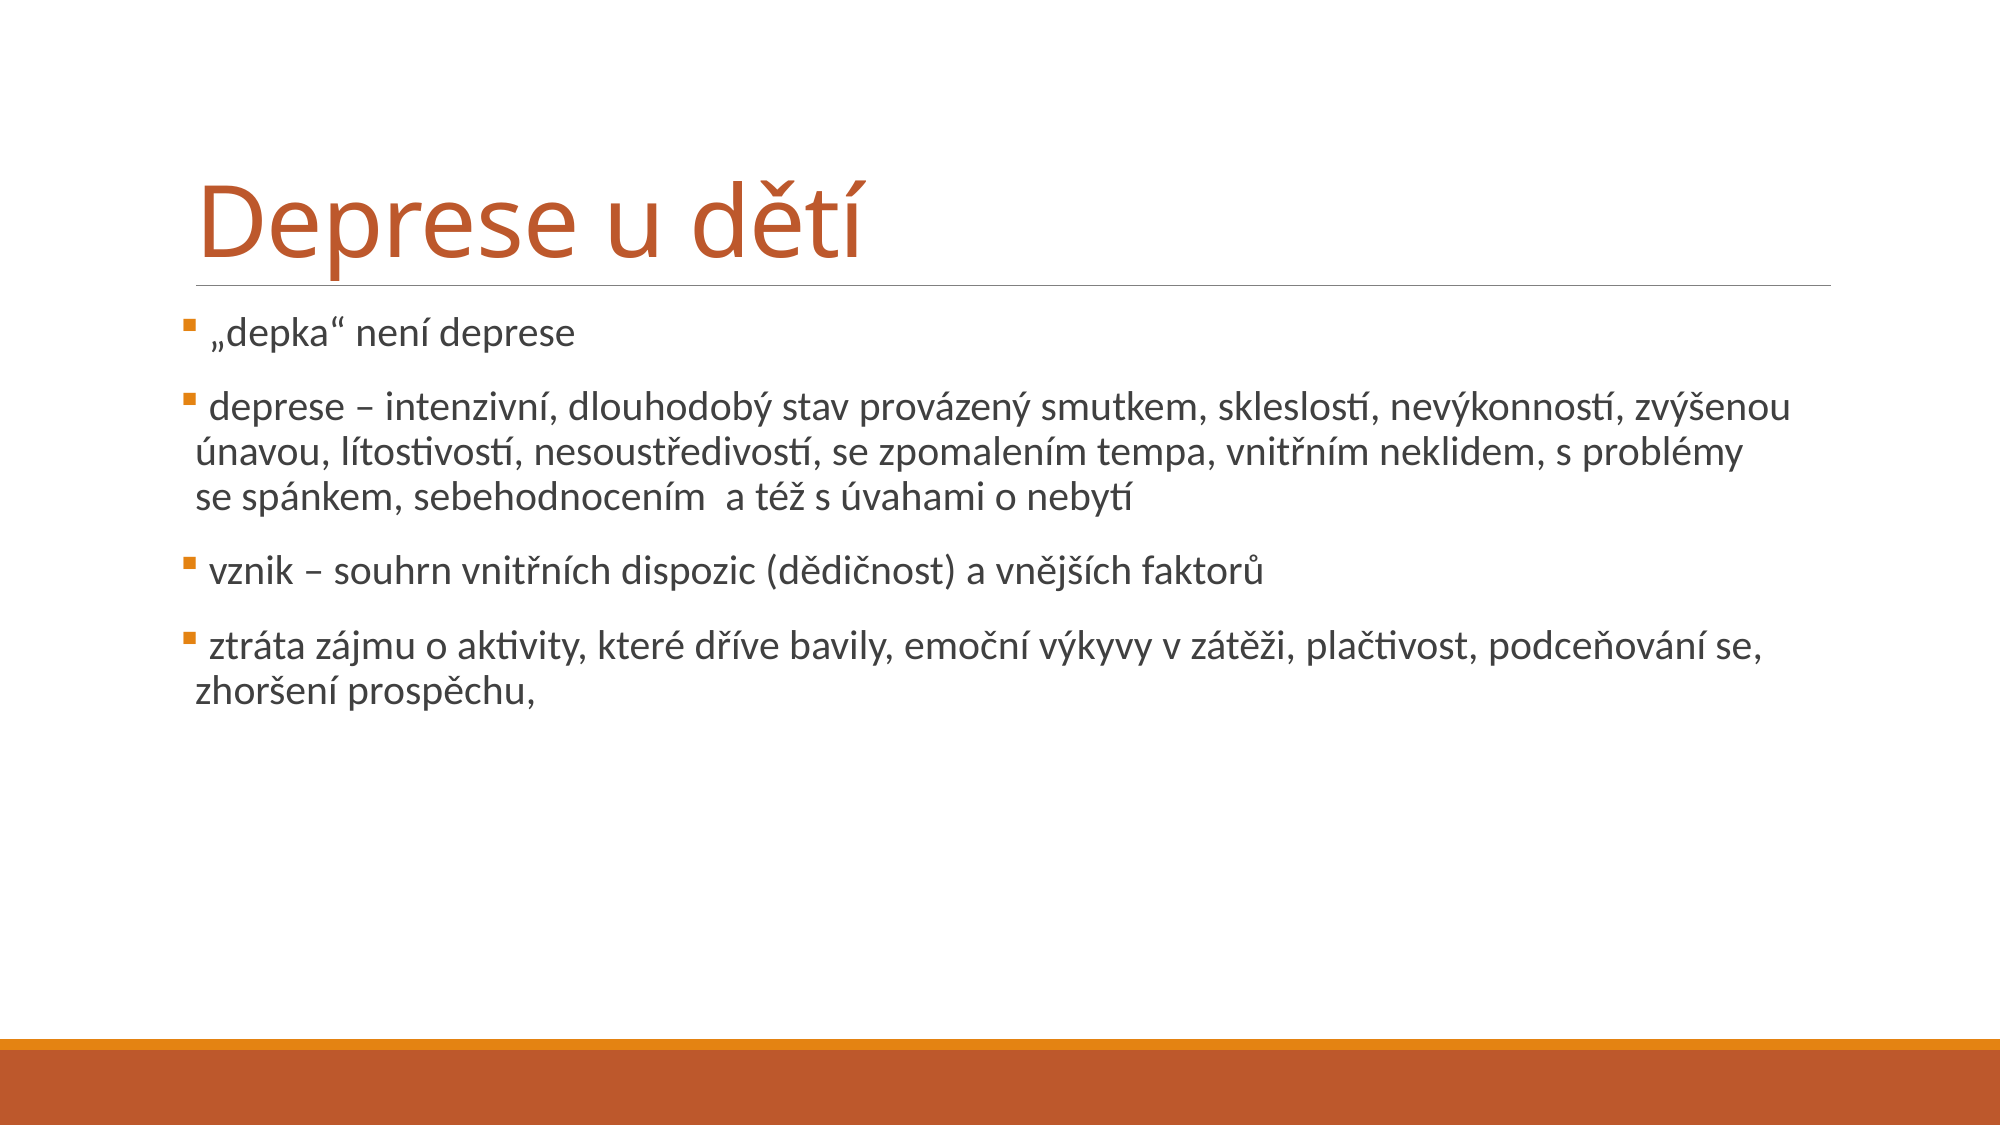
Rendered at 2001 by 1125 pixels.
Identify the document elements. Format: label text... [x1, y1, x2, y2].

title Deprese u dětí [180, 47, 1830, 285]
list „depka“ není deprese deprese – intenzivní, dlouhodobý stav provázený smutkem, skleslostí, nevýkonností, zvýšenou únavou, lítostivostí, nesoustředivostí, se zpomalením tempa, vnitřním neklidem, s problémy se spánkem, sebehodnocením a též s úvahami o nebytí vznik – souhrn vnitřních dispozic (dědičnost) a vnějších faktorů ztráta zájmu o aktivity, které dříve bavily, emoční výkyvy v zátěži, plačtivost, podceňování se, zhoršení prospěchu, [180, 302, 1830, 963]
